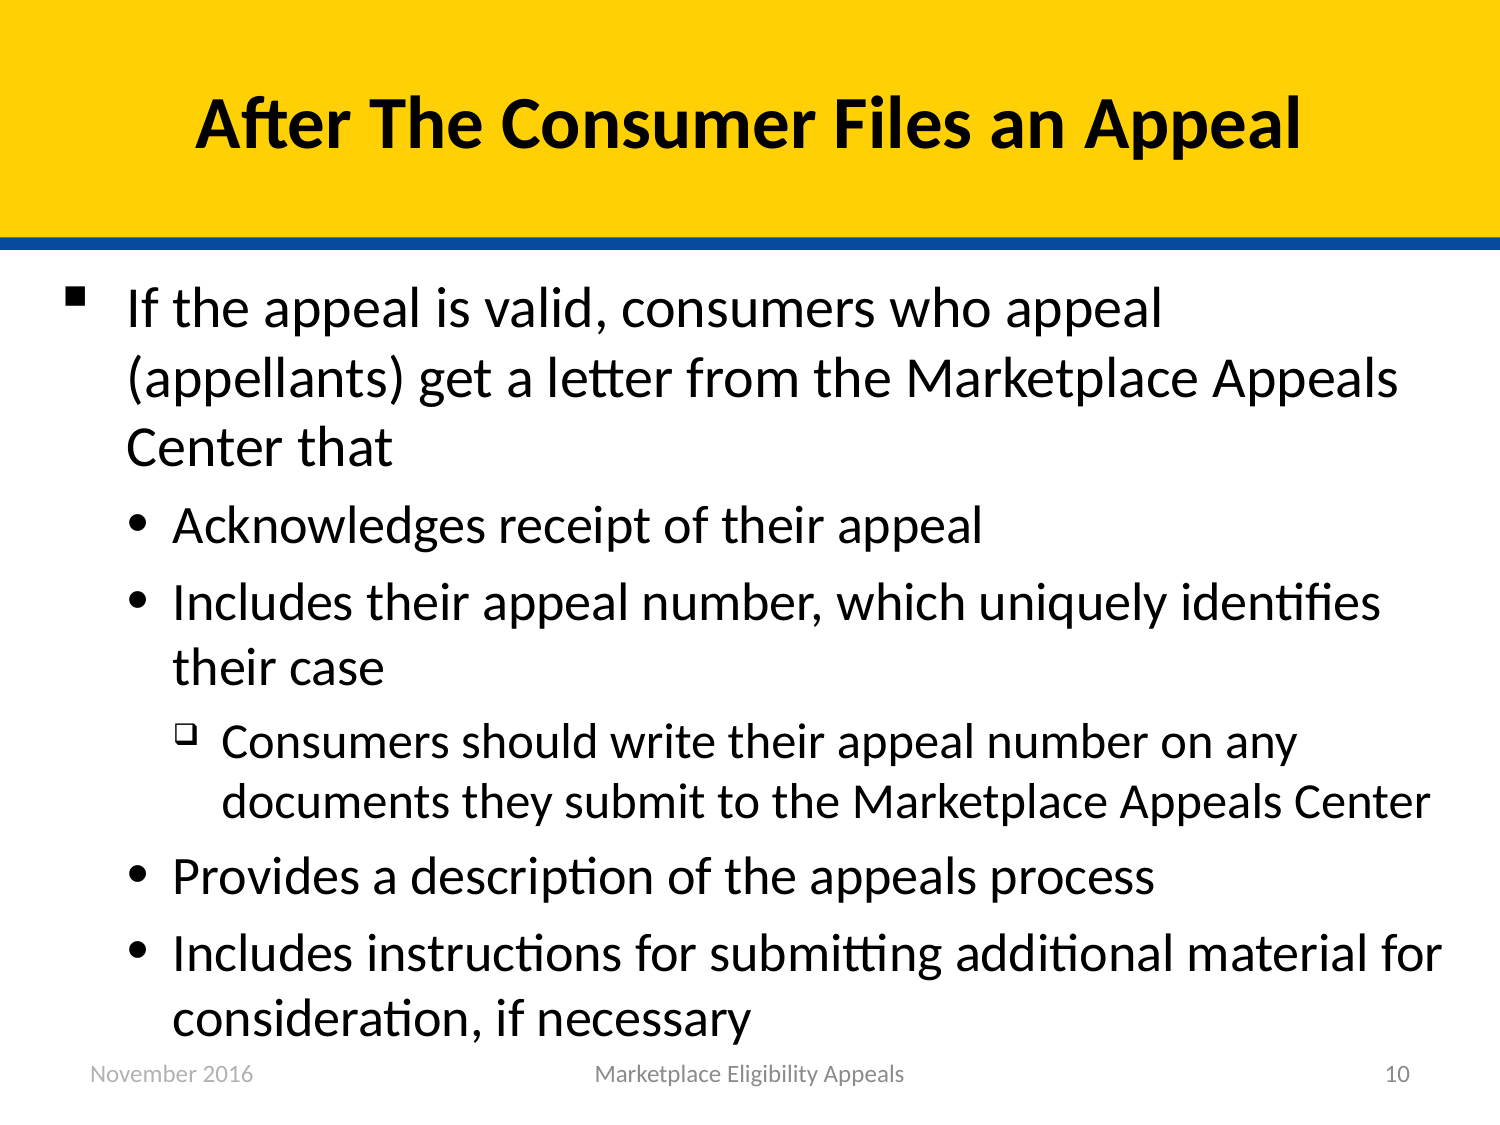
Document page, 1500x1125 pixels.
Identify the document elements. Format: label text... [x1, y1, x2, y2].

title After The Consumer Files an Appeal [0, 0, 1500, 238]
slide_number 10 [1074, 1042, 1425, 1103]
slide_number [75, 1042, 425, 1103]
list If the appeal is valid, consumers who appeal (appellants) get a letter from the Marketplace Appeals Center that Acknowledges receipt of their appeal Includes their appeal number, which uniquely identifies their case Consumers should write their appeal number on any documents they submit to the Marketplace Appeals Center Provides a description of the appeals process Includes instructions for submitting additional material for consideration, if necessary [45, 261, 1467, 1060]
footer Marketplace Eligibility Appeals [512, 1042, 988, 1103]
